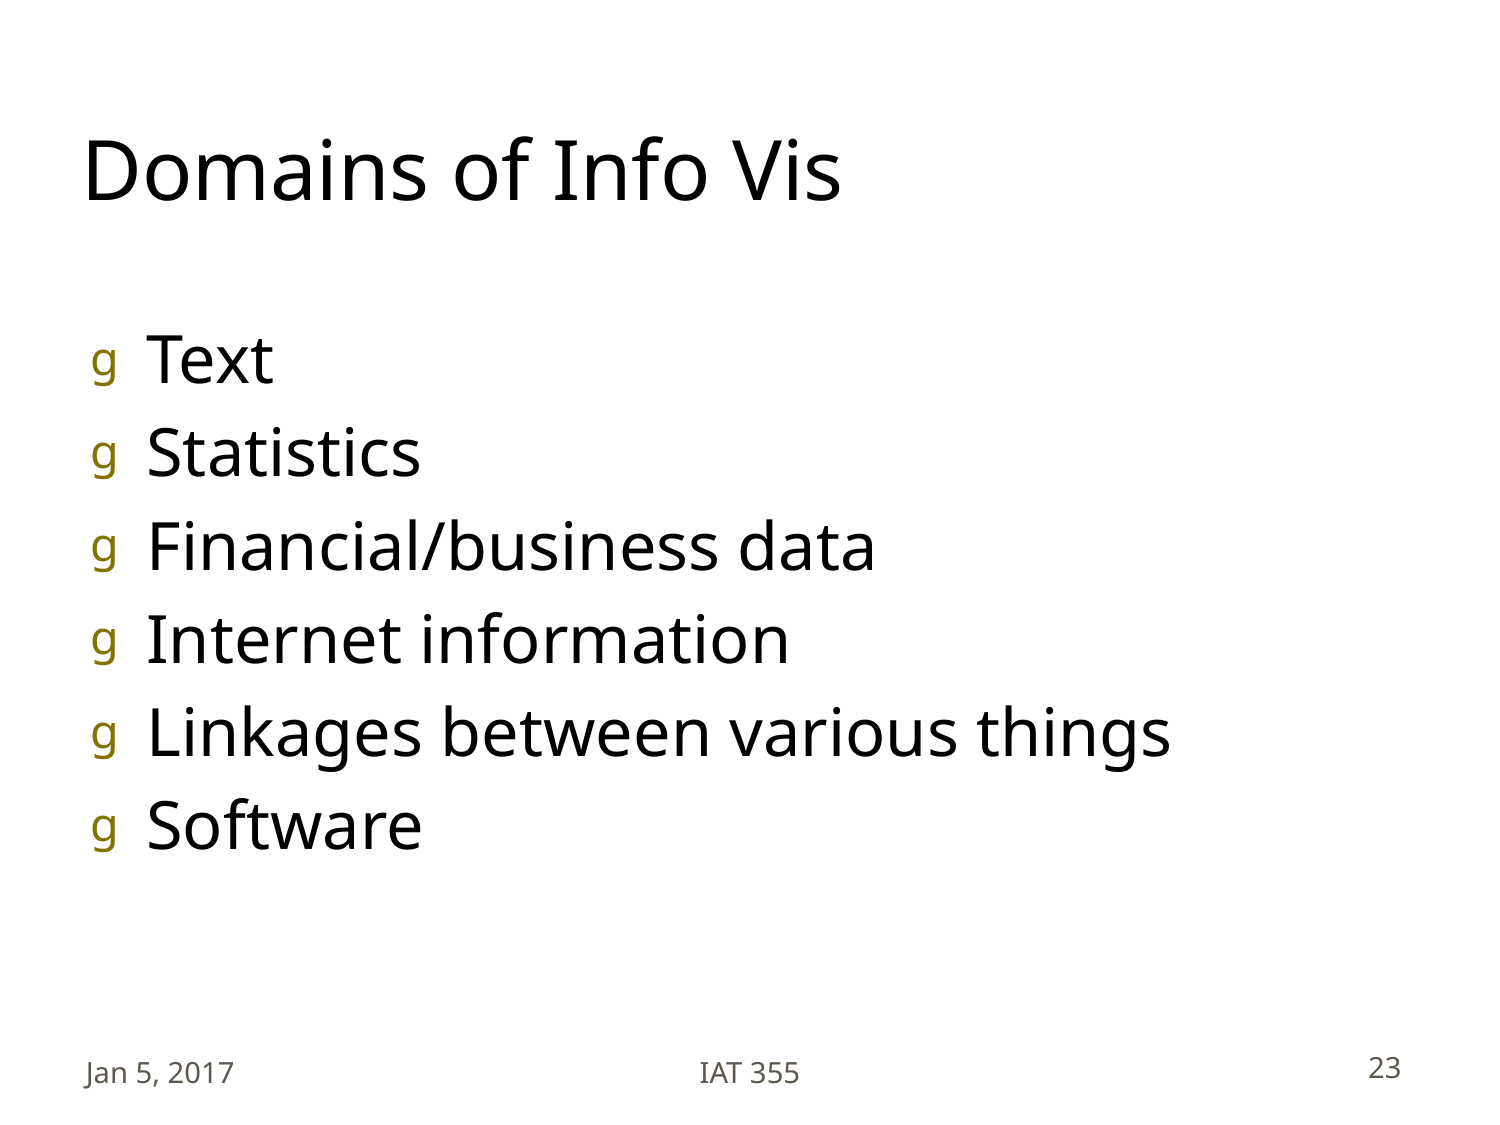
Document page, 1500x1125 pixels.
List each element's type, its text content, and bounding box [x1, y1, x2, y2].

list Text Statistics Financial/business data Internet information Linkages between various things Software [74, 309, 1417, 994]
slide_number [70, 1021, 476, 1098]
footer IAT 355 [512, 1021, 988, 1098]
title Domains of Info Vis [66, 37, 1342, 226]
slide_number 23 [1103, 1021, 1417, 1098]
